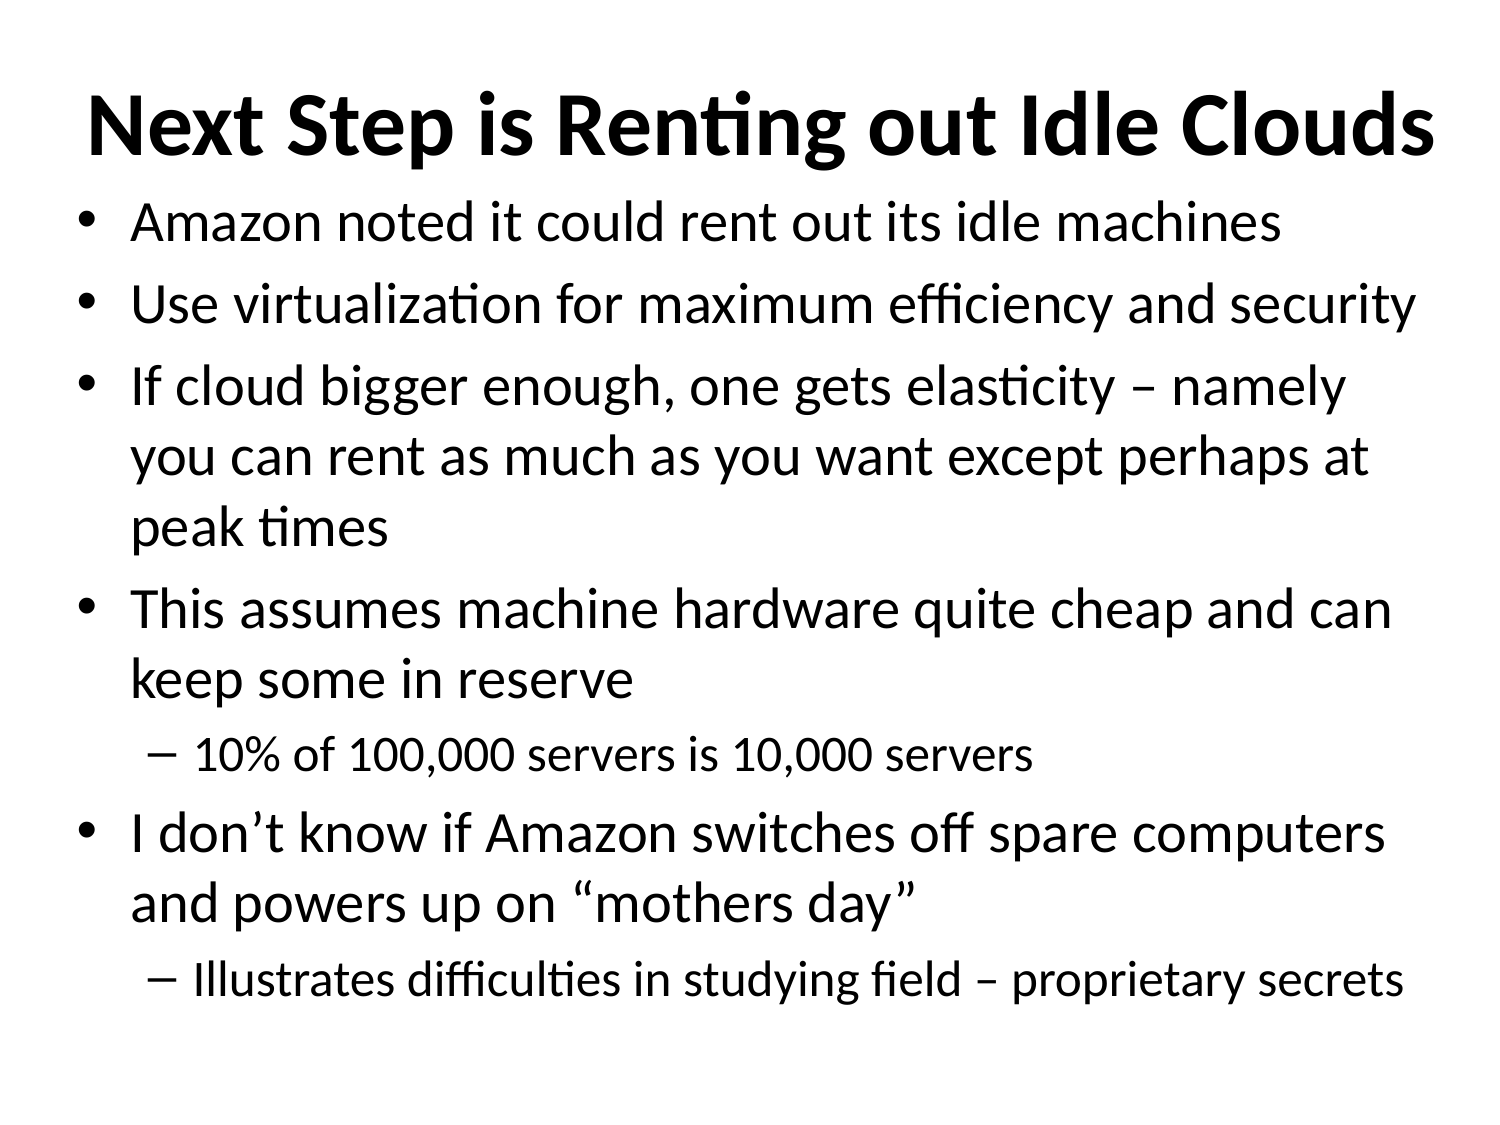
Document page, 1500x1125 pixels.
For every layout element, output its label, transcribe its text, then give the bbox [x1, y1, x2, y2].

title Next Step is Renting out Idle Clouds [62, 24, 1463, 174]
list Amazon noted it could rent out its idle machines Use virtualization for maximum efficiency and security If cloud bigger enough, one gets elasticity – namely you can rent as much as you want except perhaps at peak times This assumes machine hardware quite cheap and can keep some in reserve 10% of 100,000 servers is 10,000 servers I don’t know if Amazon switches off spare computers and powers up on “mothers day” Illustrates difficulties in studying field – proprietary secrets [61, 174, 1463, 1100]
